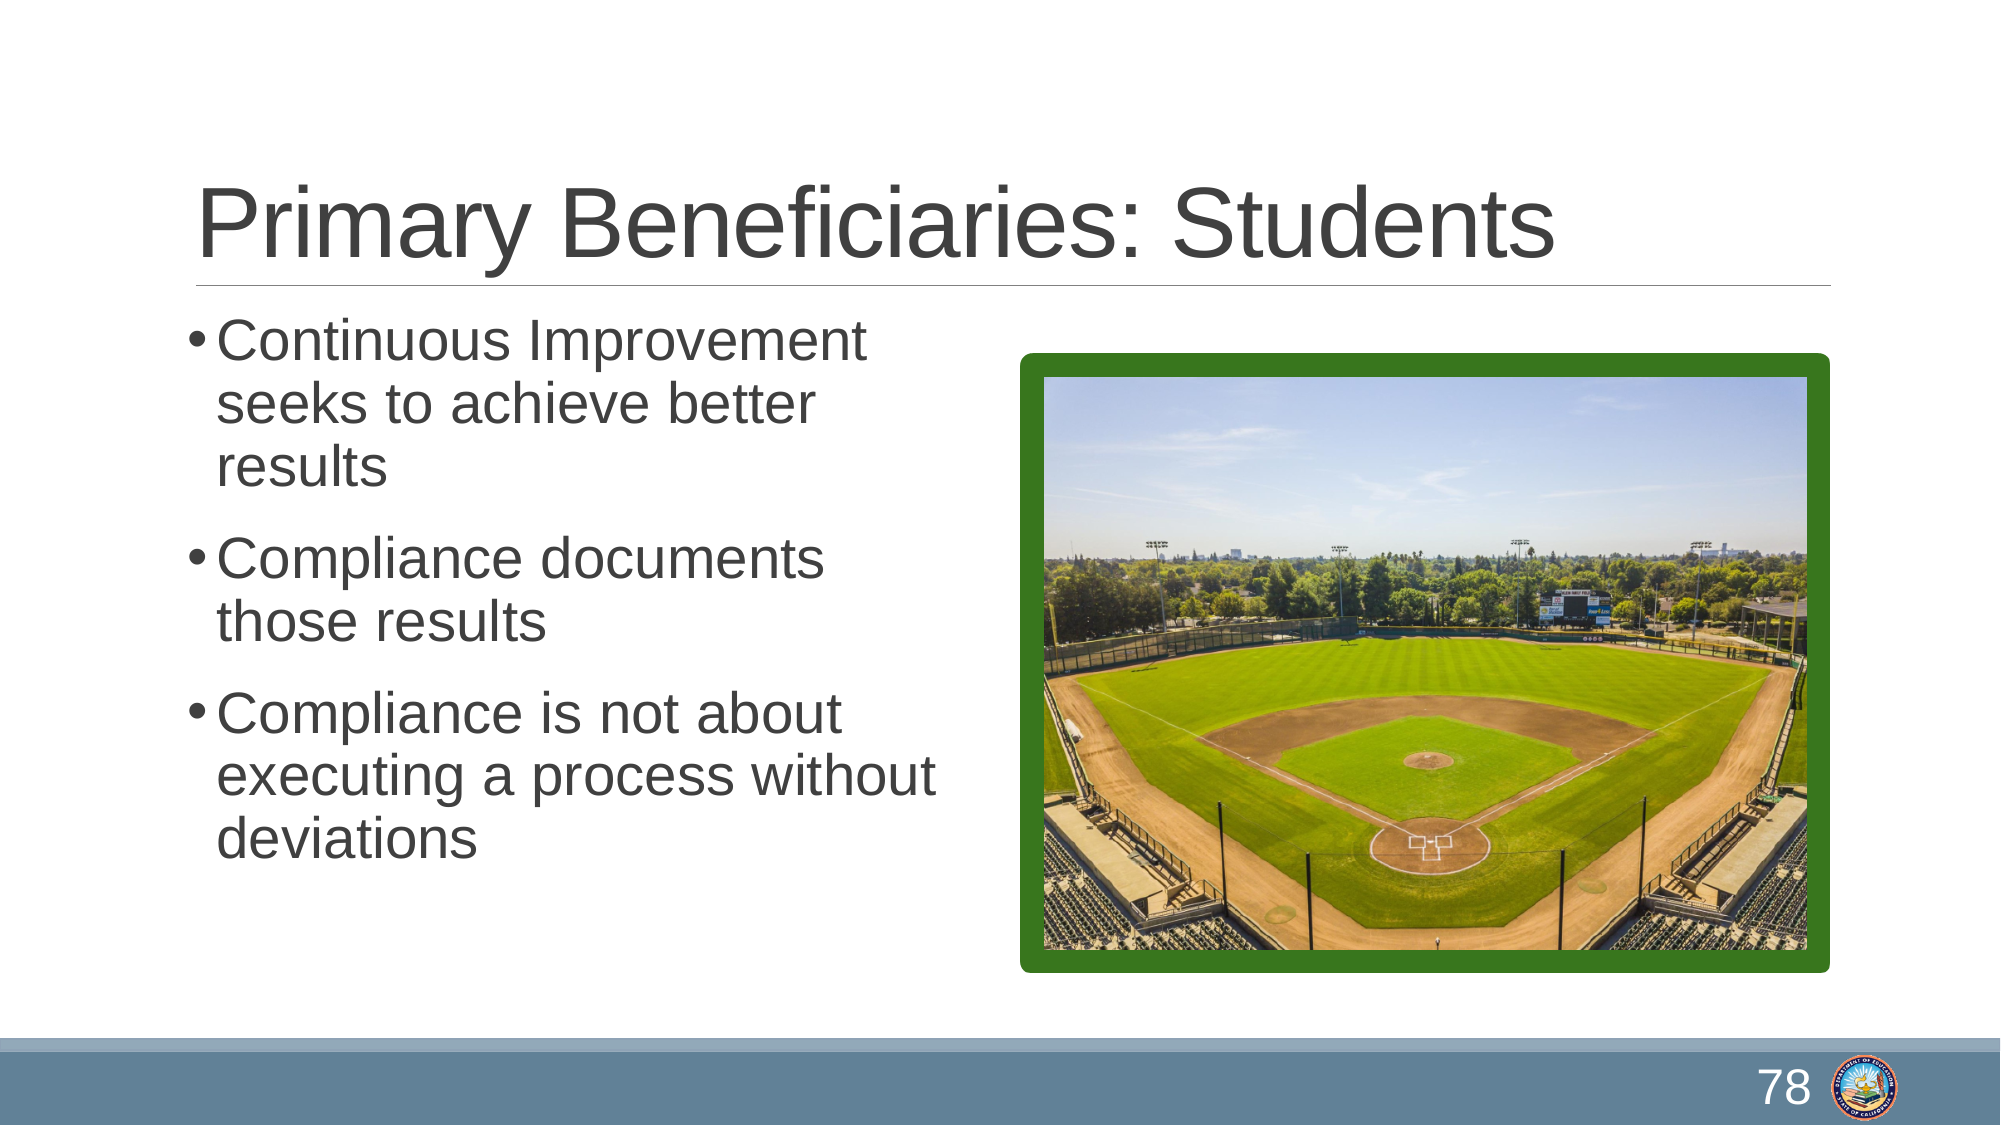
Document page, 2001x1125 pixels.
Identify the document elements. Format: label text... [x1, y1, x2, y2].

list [1019, 352, 1831, 973]
title Primary Beneficiaries: Students [180, 47, 1830, 285]
slide_number 78 [1611, 1054, 1827, 1115]
picture [1831, 1055, 1899, 1122]
list Continuous Improvement seeks to achieve better results Compliance documents those results Compliance is not about executing a process without deviations [180, 302, 990, 1023]
